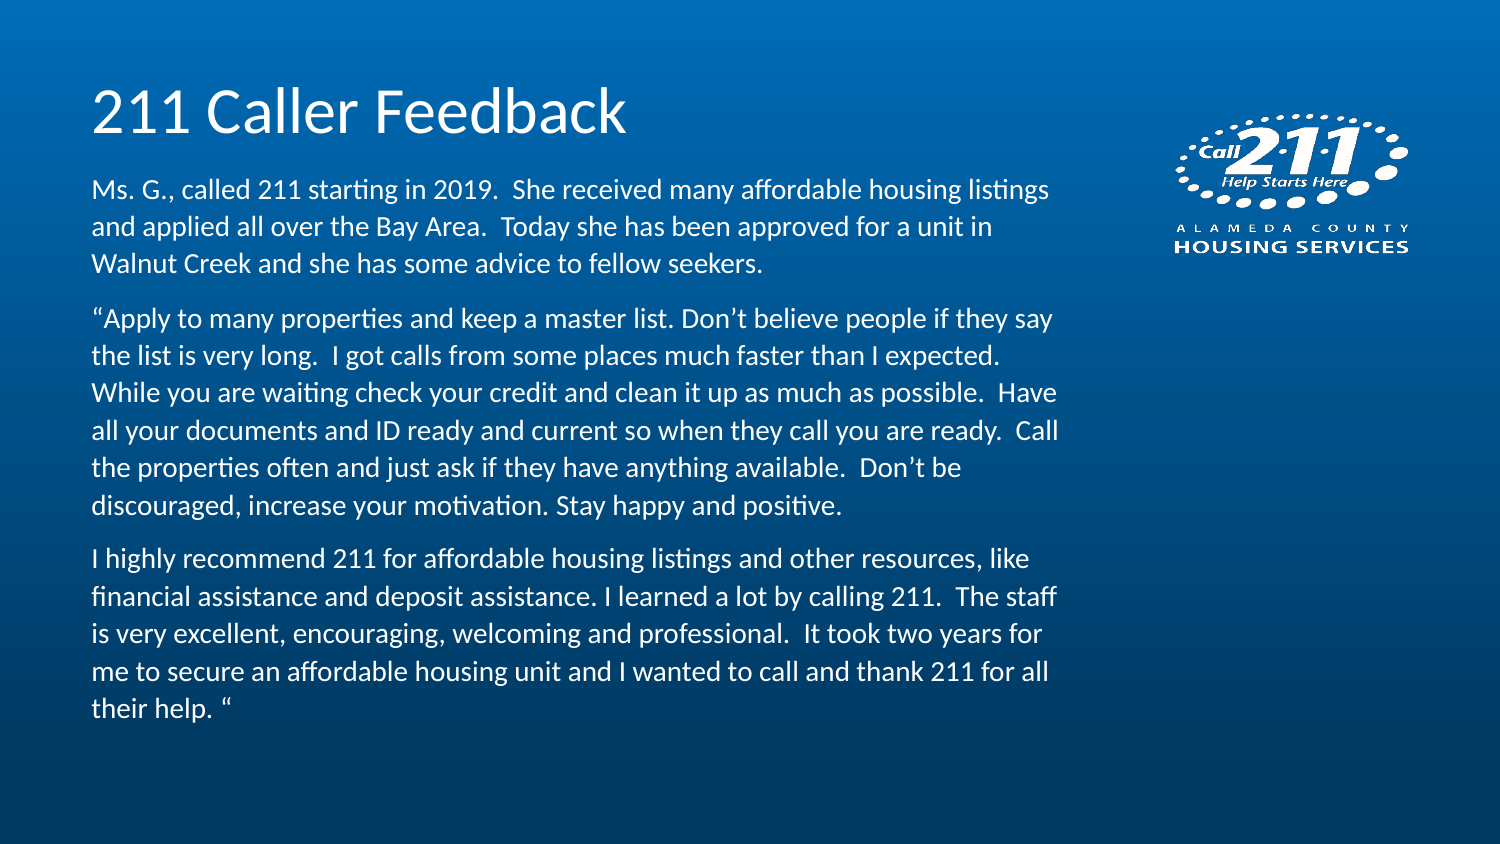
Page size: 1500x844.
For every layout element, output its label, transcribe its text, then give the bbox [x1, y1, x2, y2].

text_box Ms. G., called 211 starting in 2019. She received many affordable housing listings and applied all over the Bay Area. Today she has been approved for a unit in Walnut Creek and she has some advice to fellow seekers. “Apply to many properties and keep a master list. Don’t believe people if they say the list is very long. I got calls from some places much faster than I expected. While you are waiting check your credit and clean it up as much as possible. Have all your documents and ID ready and current so when they call you are ready. Call the properties often and just ask if they have anything available. Don’t be discouraged, increase your motivation. Stay happy and positive. I highly recommend 211 for affordable housing listings and other resources, like financial assistance and deposit assistance. I learned a lot by calling 211. The staff is very excellent, encouraging, welcoming and professional. It took two years for me to secure an affordable housing unit and I wanted to call and thank 211 for all their help. “ [76, 160, 1083, 732]
picture [1157, 90, 1424, 287]
title 211 Caller Feedback [76, 59, 916, 155]
